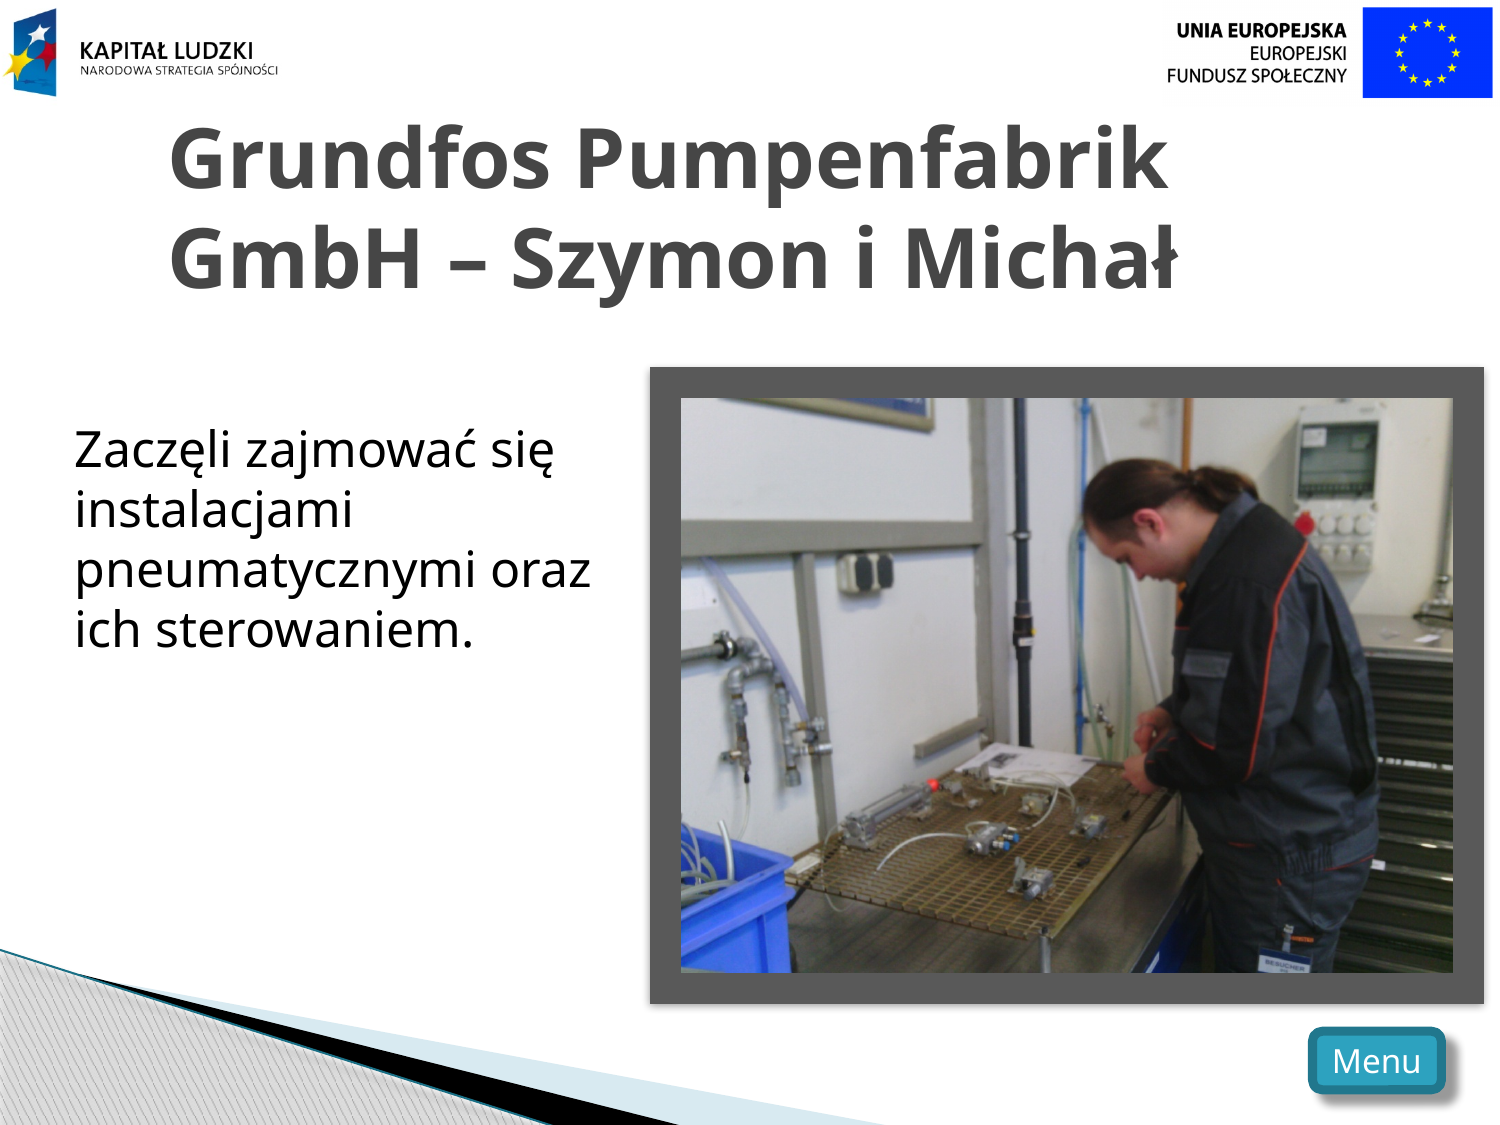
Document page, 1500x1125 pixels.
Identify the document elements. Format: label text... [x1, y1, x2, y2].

list Zaczęli zajmować się instalacjami pneumatycznymi oraz ich sterowaniem. [0, 410, 644, 668]
title Grundfos Pumpenfabrik GmbH – Szymon i Michał [152, 117, 1348, 293]
picture [0, 0, 296, 106]
text_box Menu [1307, 1026, 1446, 1095]
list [680, 398, 1454, 973]
picture [1162, 0, 1500, 107]
